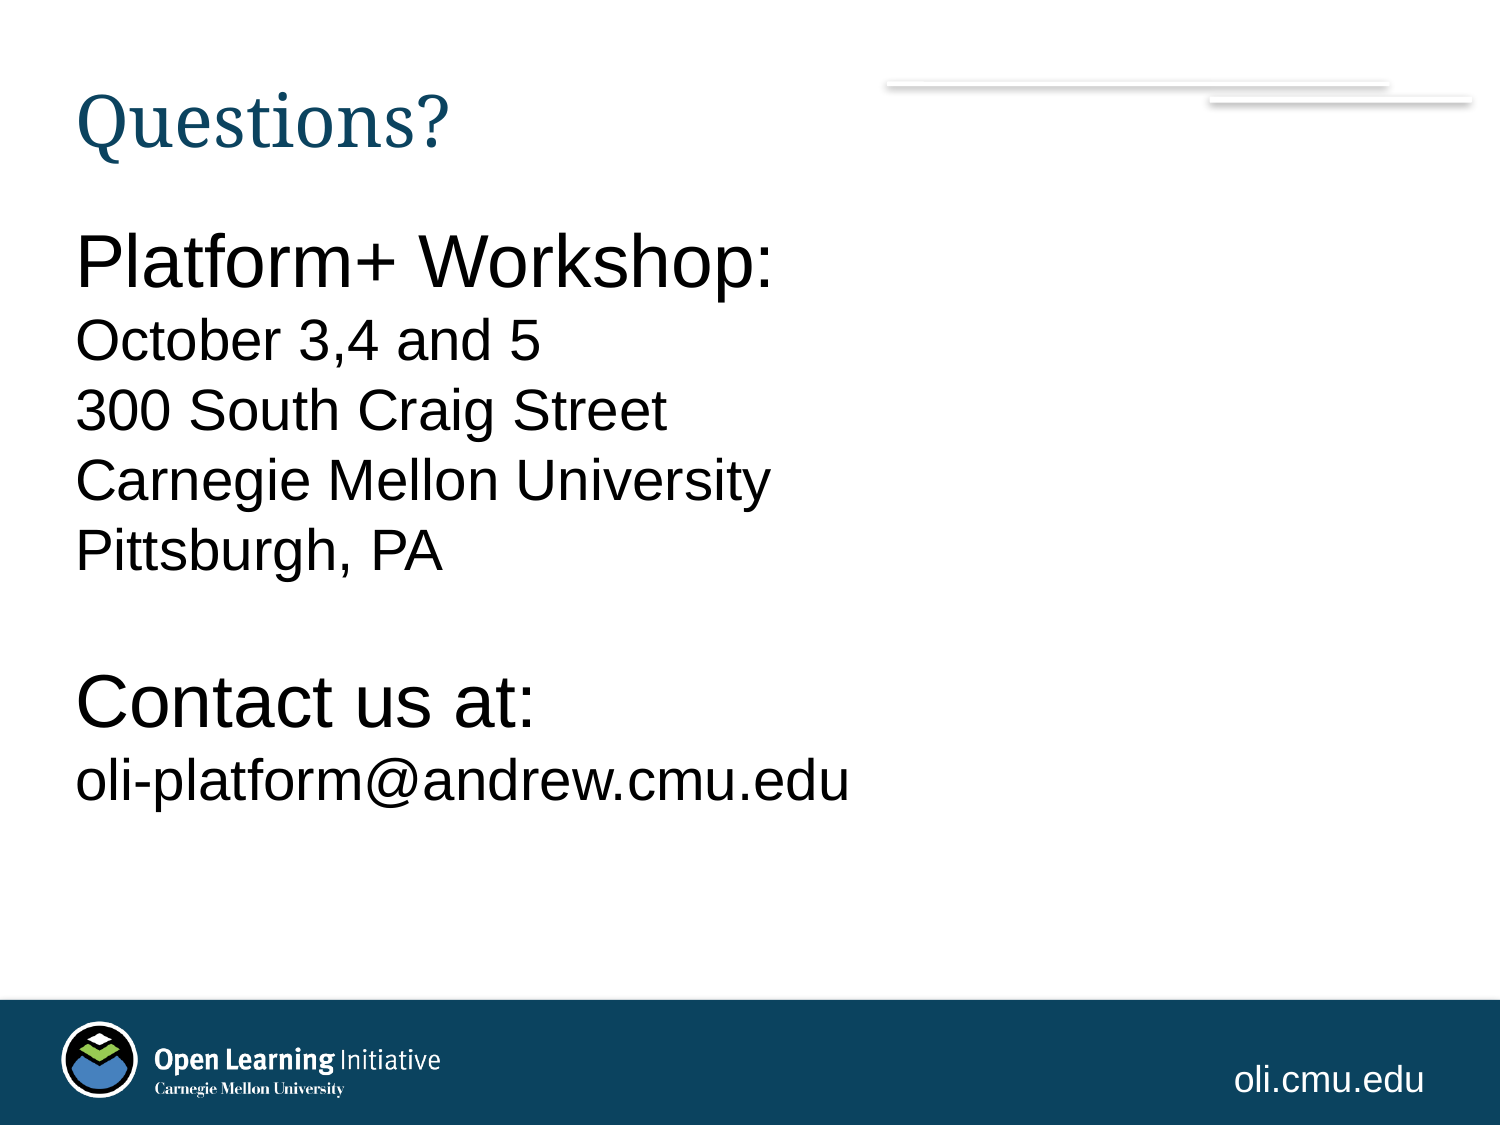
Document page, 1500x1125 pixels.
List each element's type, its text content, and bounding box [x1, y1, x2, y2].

picture [50, 1012, 456, 1111]
title Questions? [75, 75, 1425, 163]
list Platform+ Workshop: October 3,4 and 5 300 South Craig Street Carnegie Mellon University Pittsburgh, PA Contact us at: oli-platform@andrew.cmu.edu [75, 212, 1425, 950]
